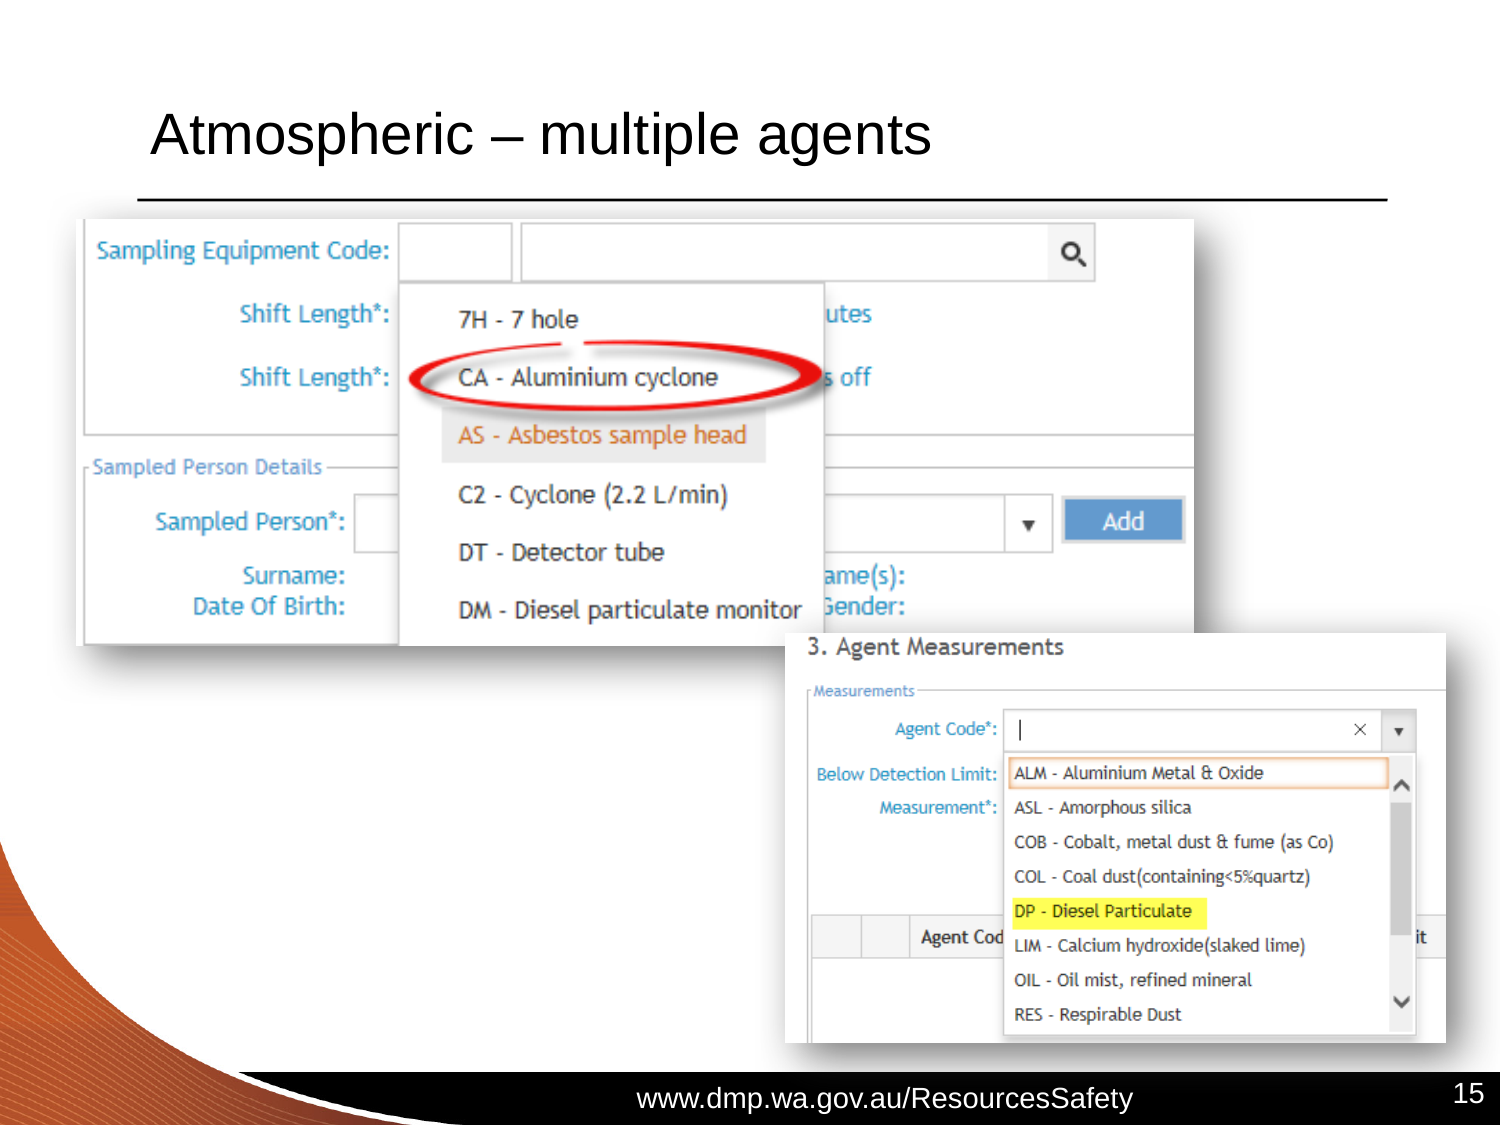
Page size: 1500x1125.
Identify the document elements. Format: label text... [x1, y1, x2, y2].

slide_number 15 [1187, 1066, 1500, 1125]
picture [0, 633, 1500, 1125]
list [76, 219, 1194, 646]
title Atmospheric – multiple agents [135, 37, 1388, 225]
